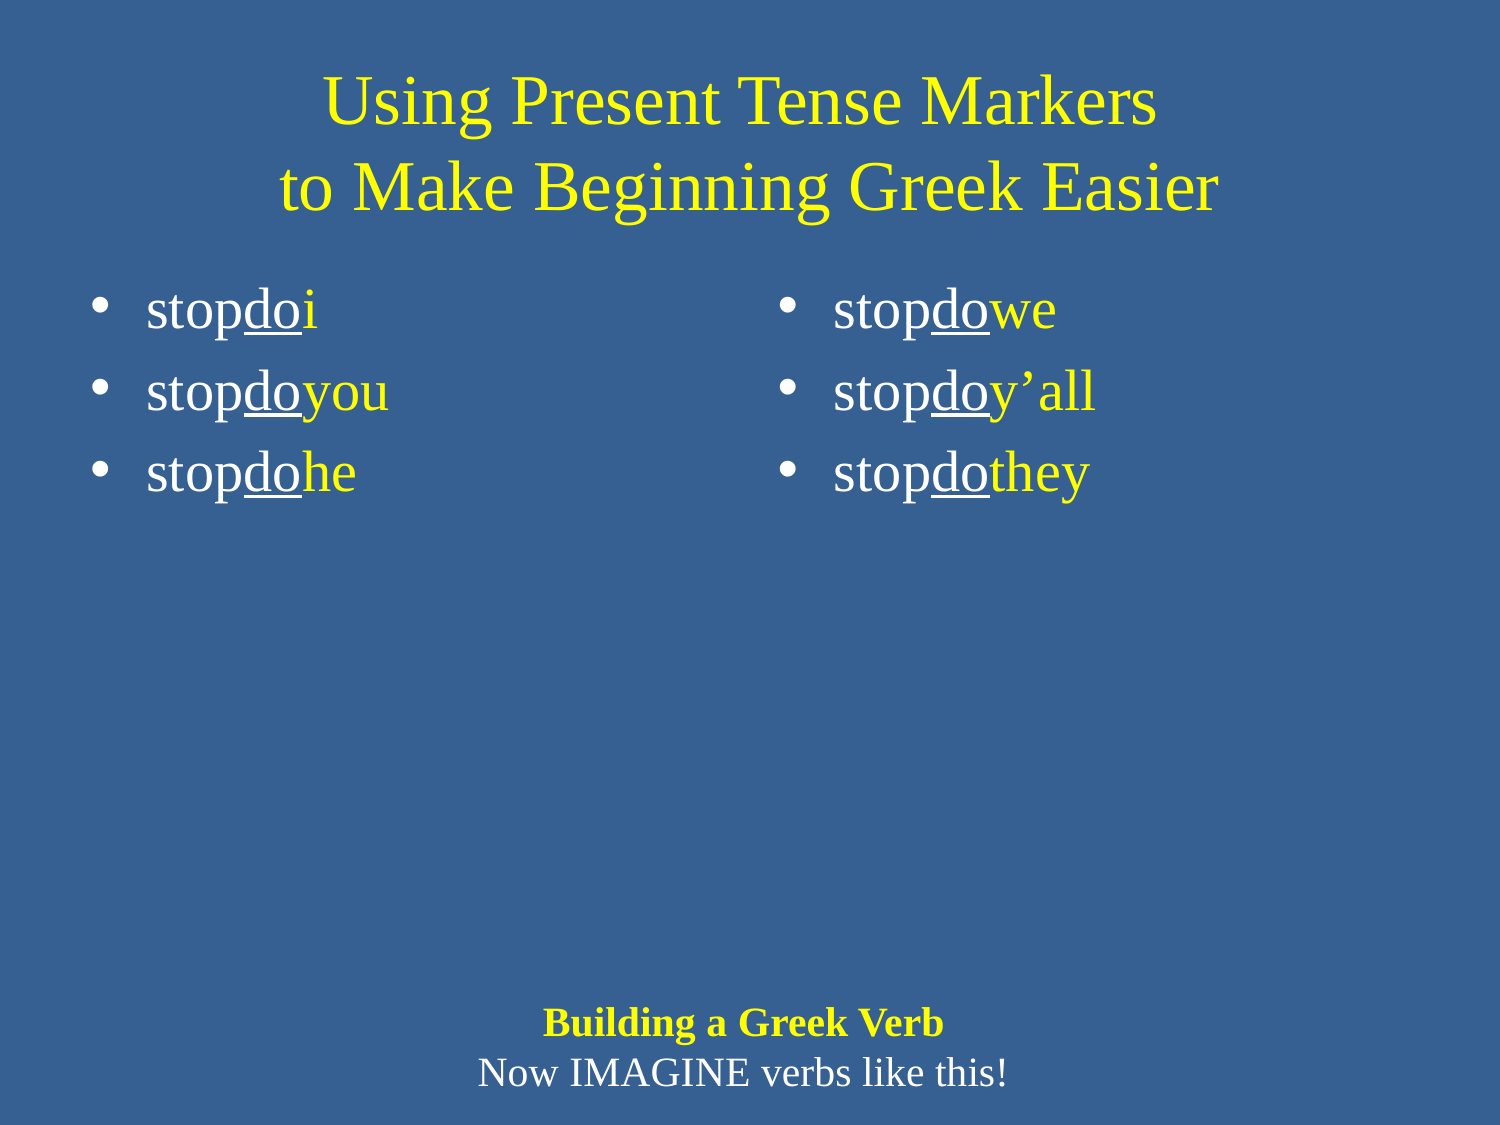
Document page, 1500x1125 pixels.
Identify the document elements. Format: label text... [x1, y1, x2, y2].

text_box Building a Greek Verb Now IMAGINE verbs like this! [299, 987, 1188, 1103]
list stopdowe stopdoy’all stopdothey [762, 262, 1425, 1005]
title Using Present Tense Markers to Make Beginning Greek Easier [75, 45, 1425, 233]
list stopdoi stopdoyou stopdohe [75, 262, 738, 1005]
